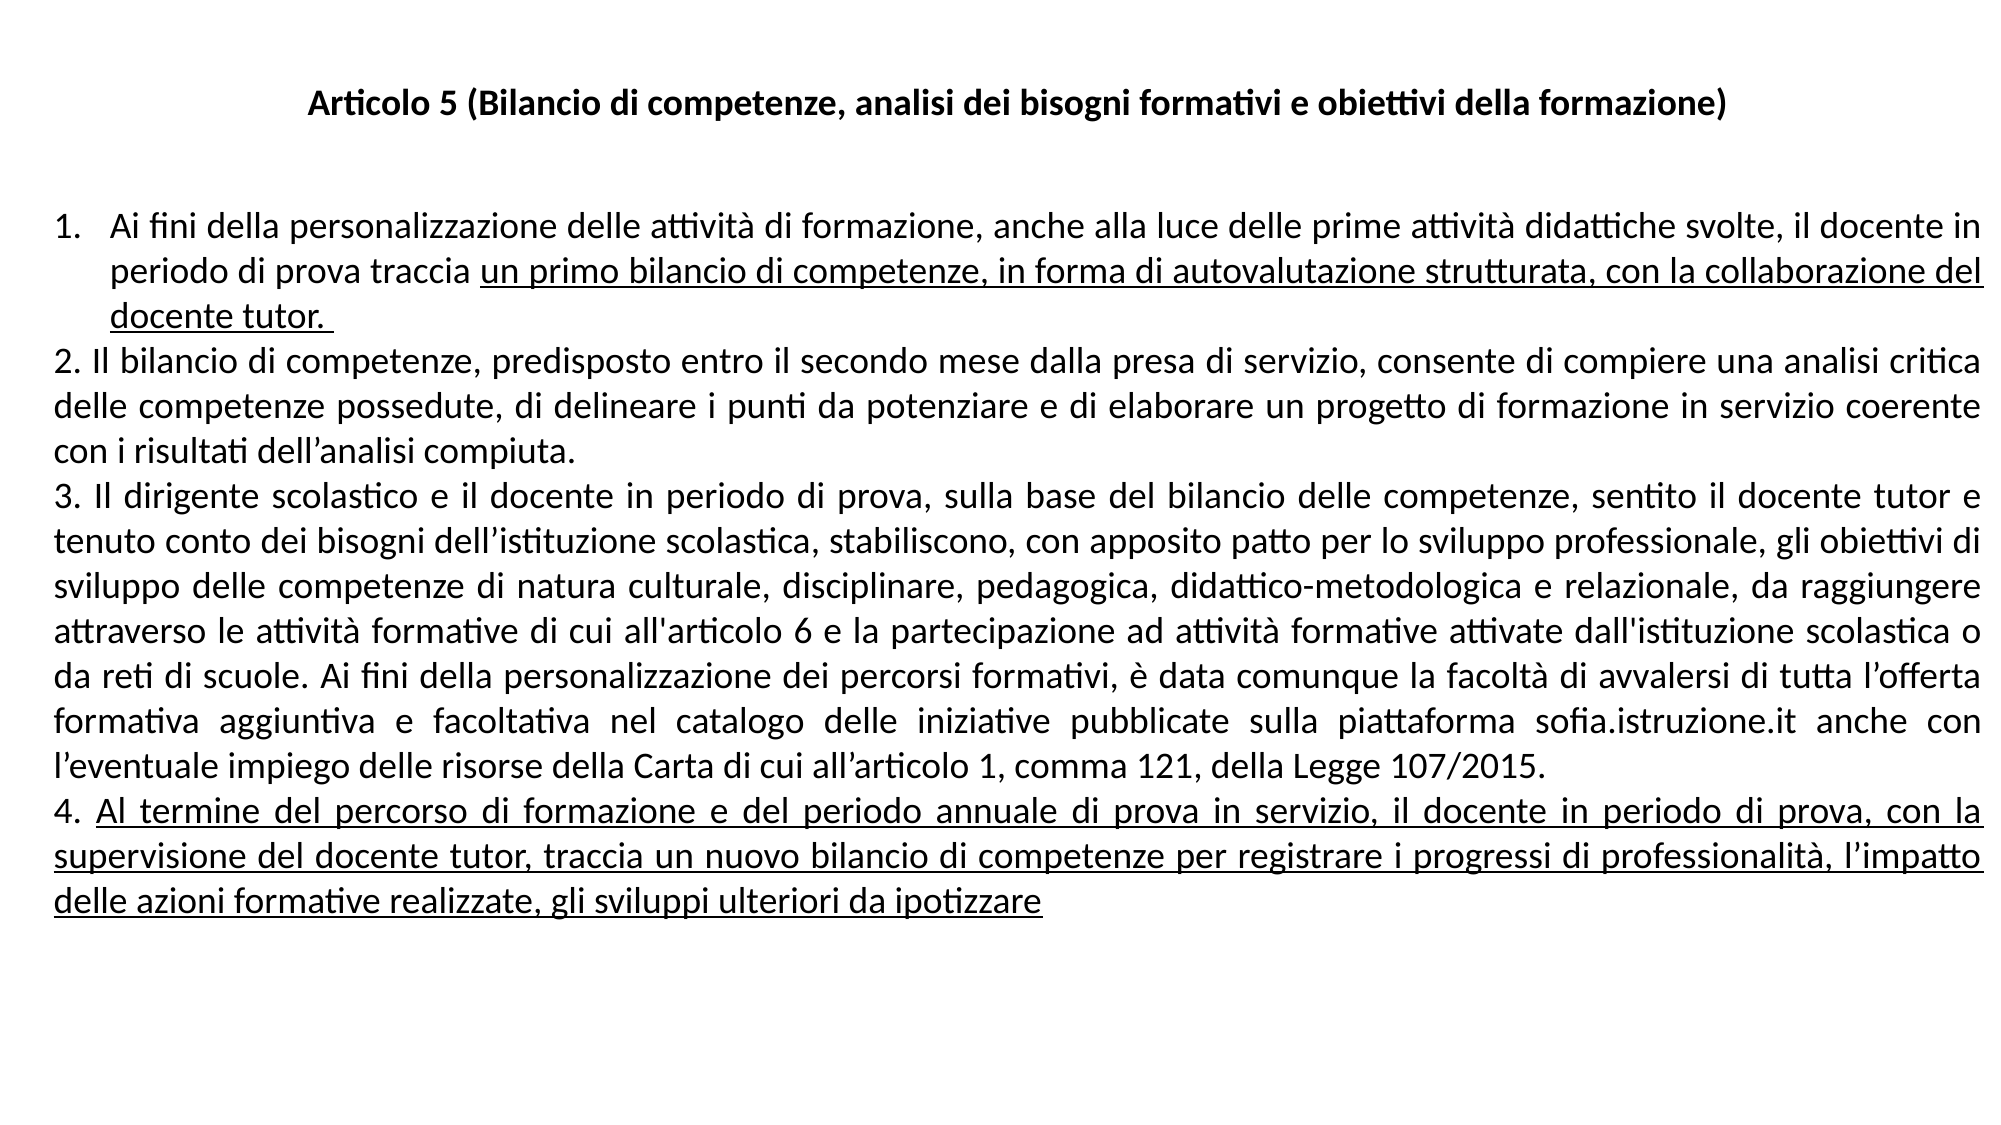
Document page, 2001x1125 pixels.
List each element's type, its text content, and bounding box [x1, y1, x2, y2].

text_box Ai fini della personalizzazione delle attività di formazione, anche alla luce delle prime attività didattiche svolte, il docente in periodo di prova traccia un primo bilancio di competenze, in forma di autovalutazione strutturata, con la collaborazione del docente tutor. 2. Il bilancio di competenze, predisposto entro il secondo mese dalla presa di servizio, consente di compiere una analisi critica delle competenze possedute, di delineare i punti da potenziare e di elaborare un progetto di formazione in servizio coerente con i risultati dell’analisi compiuta. 3. Il dirigente scolastico e il docente in periodo di prova, sulla base del bilancio delle competenze, sentito il docente tutor e tenuto conto dei bisogni dell’istituzione scolastica, stabiliscono, con apposito patto per lo sviluppo professionale, gli obiettivi di sviluppo delle competenze di natura culturale, disciplinare, pedagogica, didattico-metodologica e relazionale, da raggiungere attraverso le attività formative di cui all'articolo 6 e la partecipazione ad attività formative attivate dall'istituzione scolastica o da reti di scuole. Ai fini della personalizzazione dei percorsi formativi, è data comunque la facoltà di avvalersi di tutta l’offerta formativa aggiuntiva e facoltativa nel catalogo delle iniziative pubblicate sulla piattaforma sofia.istruzione.it anche con l’eventuale impiego delle risorse della Carta di cui all’articolo 1, comma 121, della Legge 107/2015. 4. Al termine del percorso di formazione e del periodo annuale di prova in servizio, il docente in periodo di prova, con la supervisione del docente tutor, traccia un nuovo bilancio di competenze per registrare i progressi di professionalità, l’impatto delle azioni formative realizzate, gli sviluppi ulteriori da ipotizzare [38, 193, 1999, 928]
text_box Articolo 5 (Bilancio di competenze, analisi dei bisogni formativi e obiettivi della formazione) [185, 70, 1852, 131]
